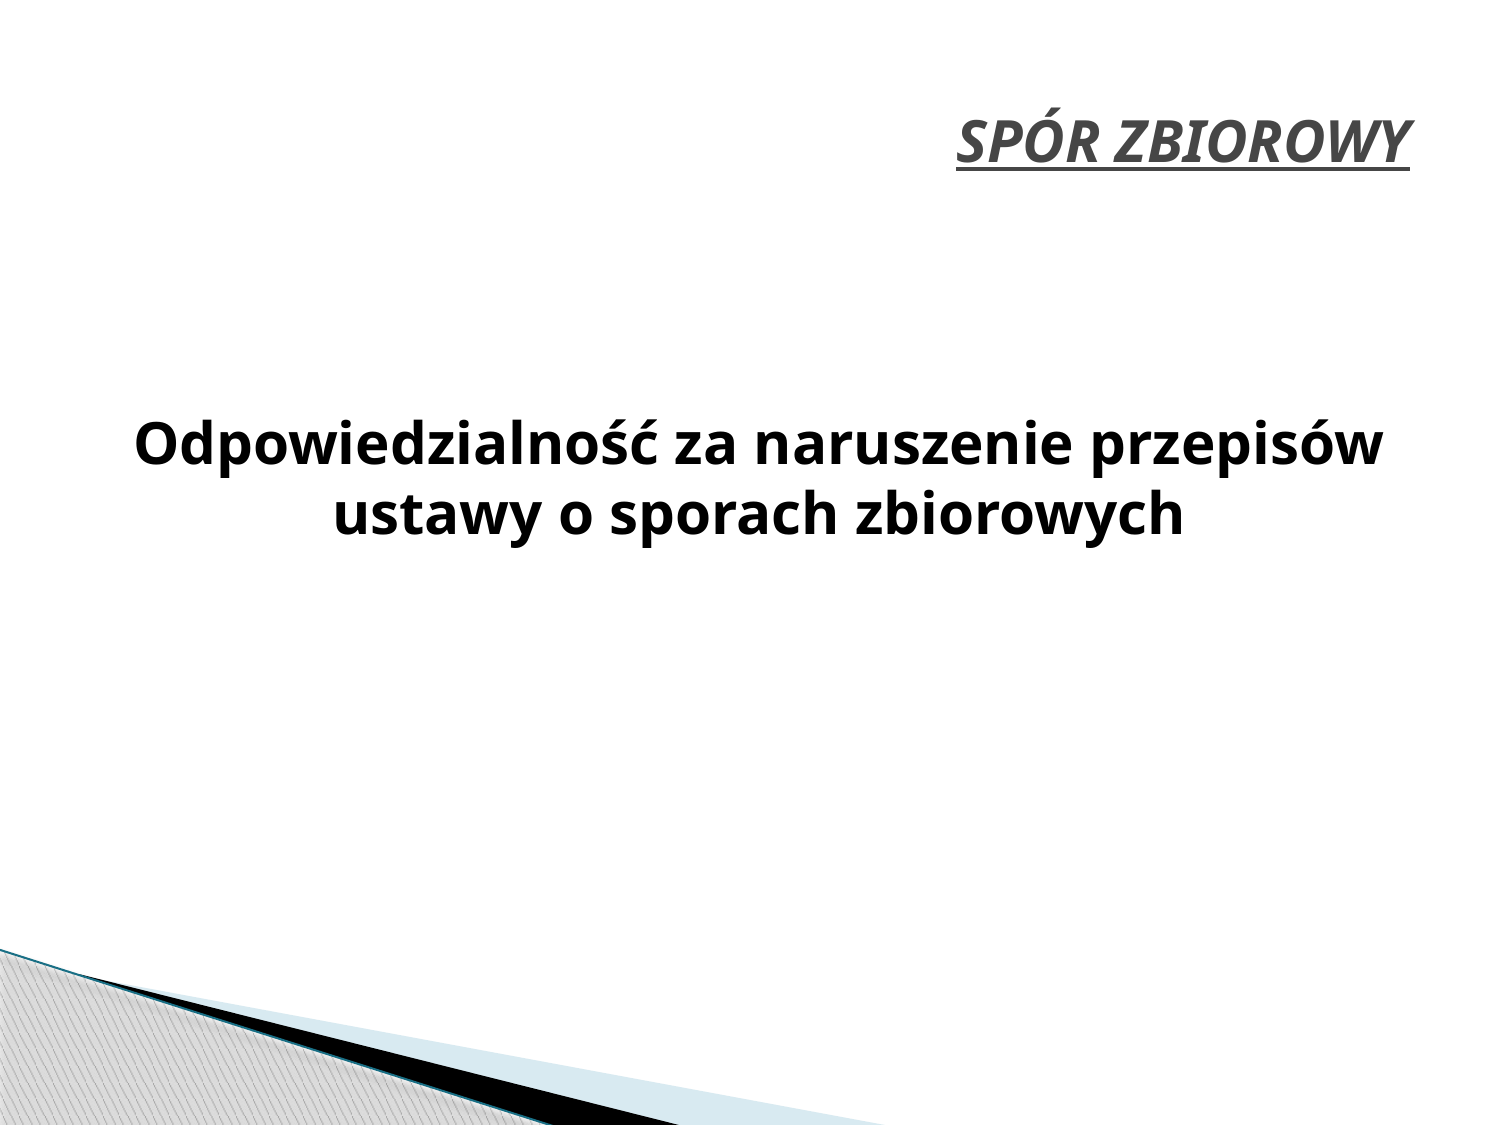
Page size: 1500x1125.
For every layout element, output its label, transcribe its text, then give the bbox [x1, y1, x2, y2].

list Odpowiedzialność za naruszenie przepisów ustawy o sporach zbiorowych [75, 243, 1425, 986]
title SPÓR ZBIOROWY [75, 45, 1425, 233]
